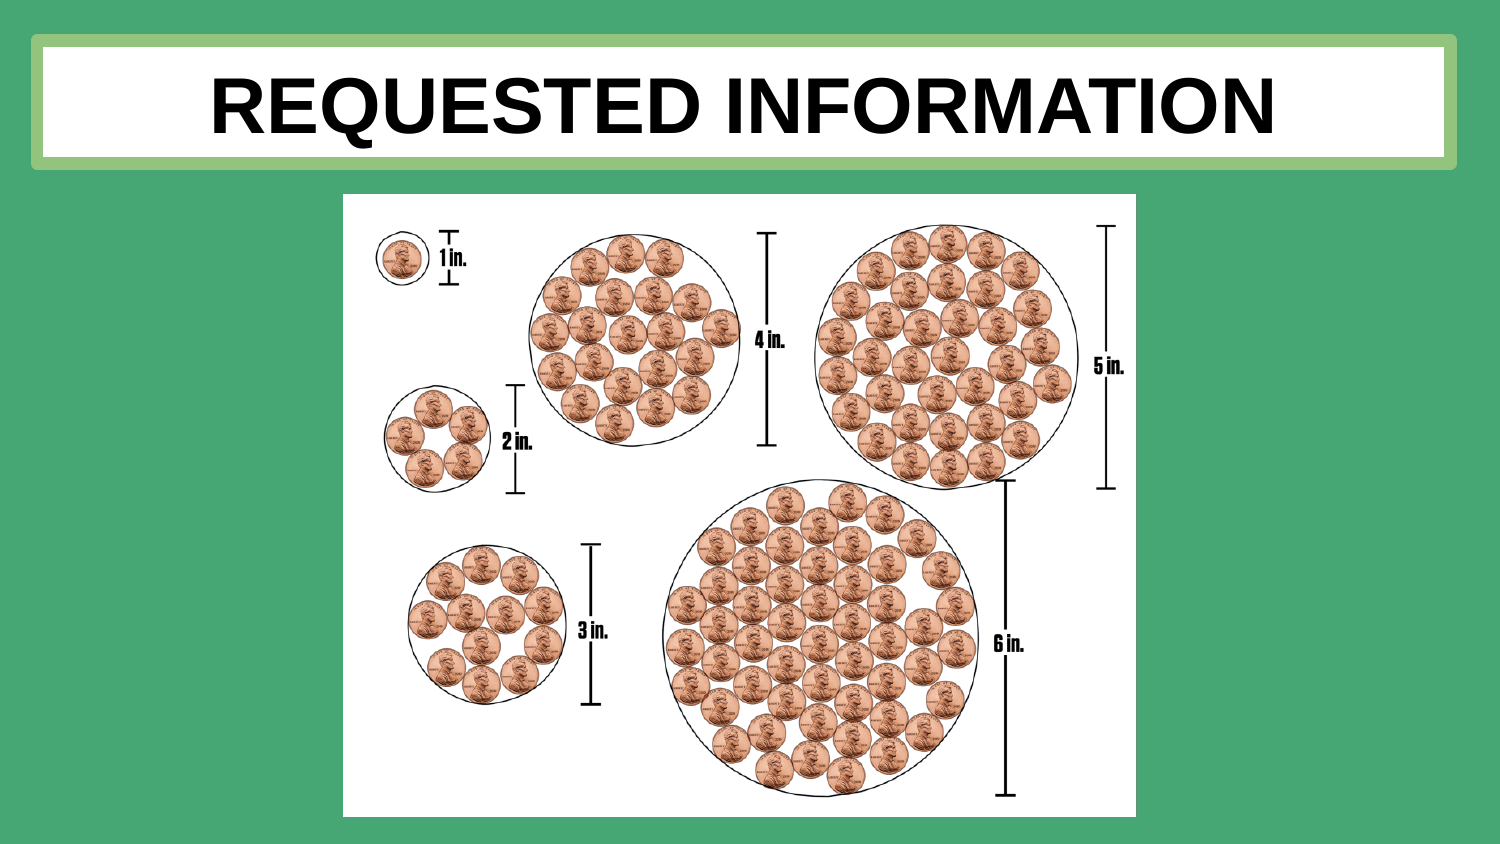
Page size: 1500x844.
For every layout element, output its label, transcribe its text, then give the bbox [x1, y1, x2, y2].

text_box REQUESTED INFORMATION [37, 40, 1451, 164]
picture [323, 173, 1177, 834]
